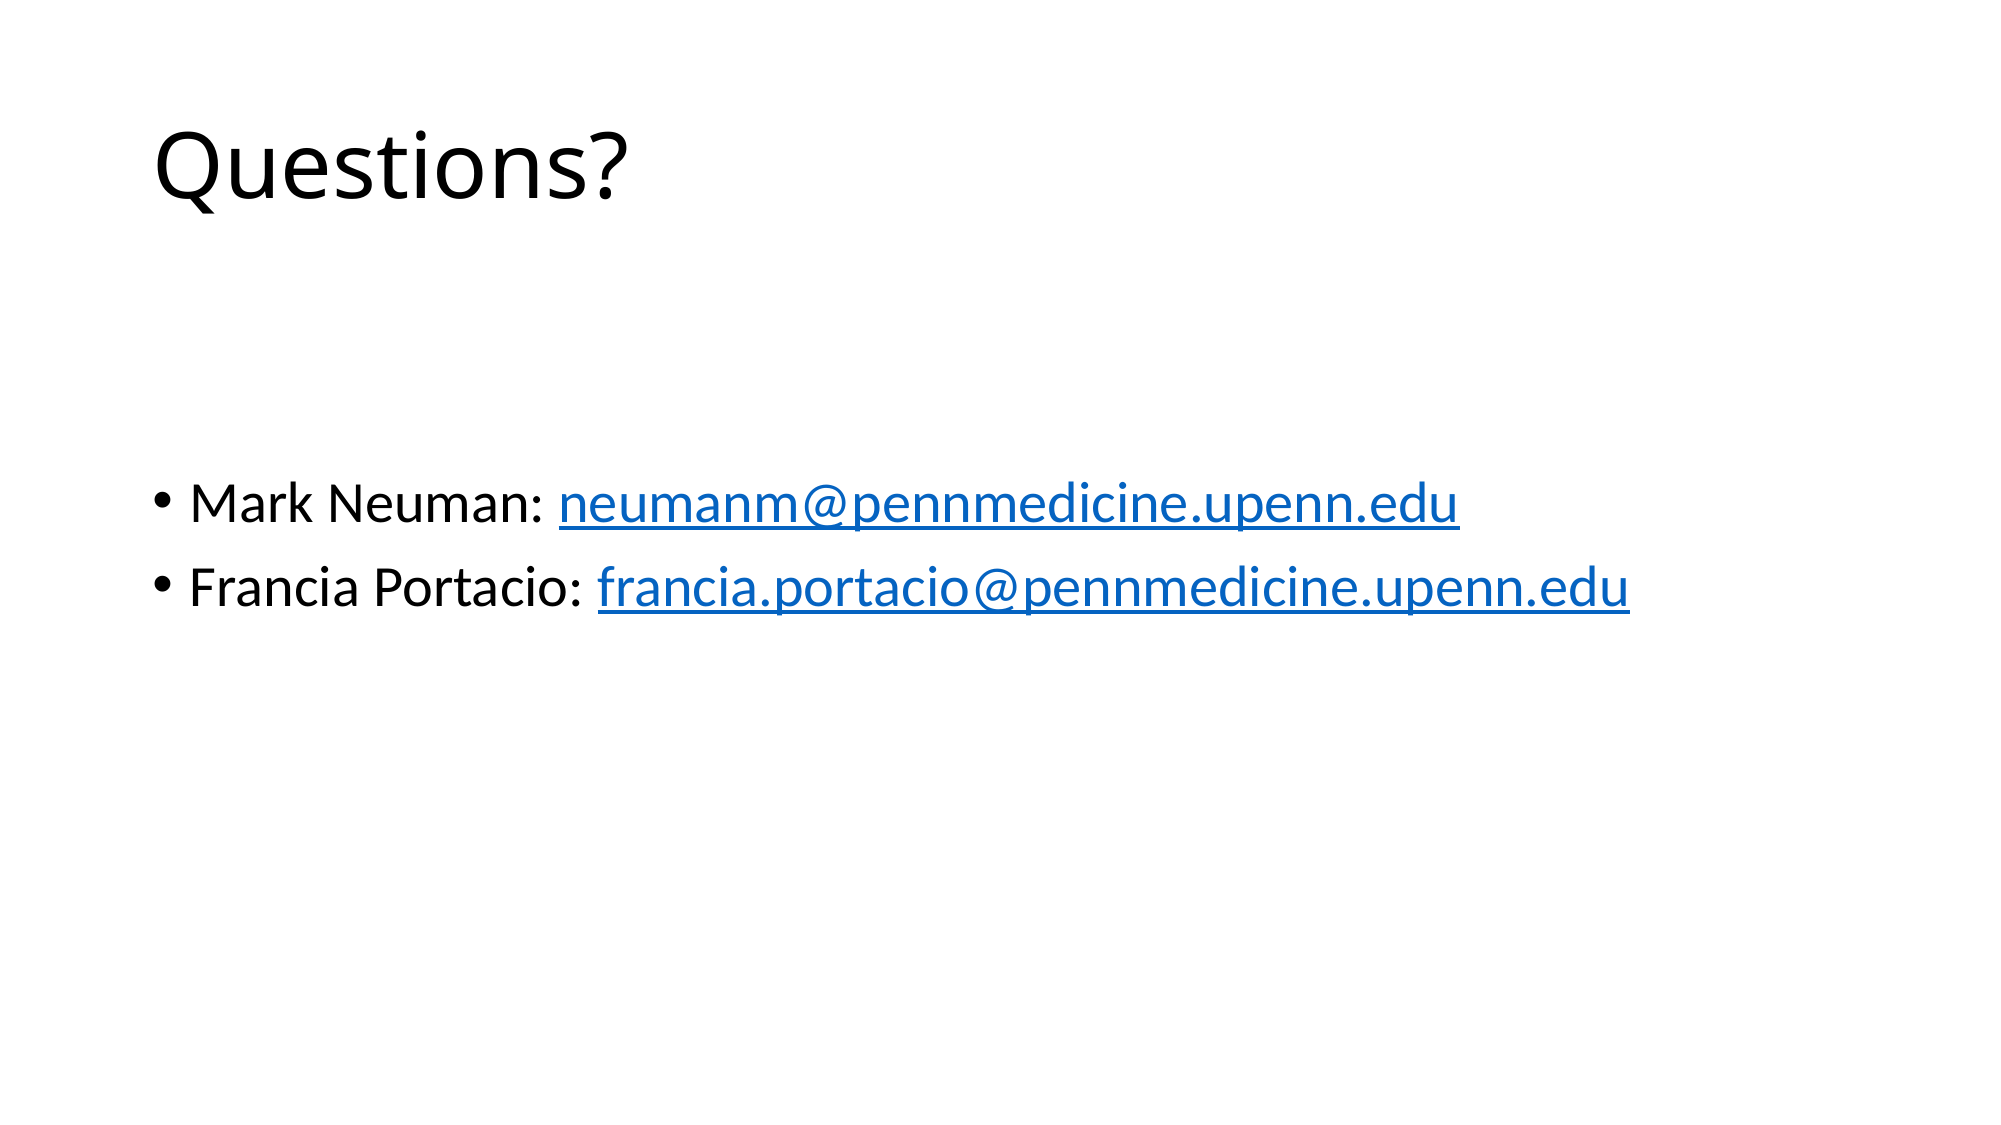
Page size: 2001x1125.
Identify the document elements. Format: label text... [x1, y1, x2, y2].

title Questions? [137, 59, 1863, 278]
list Mark Neuman: neumanm@pennmedicine.upenn.edu Francia Portacio: francia.portacio@pennmedicine.upenn.edu [137, 464, 1863, 696]
